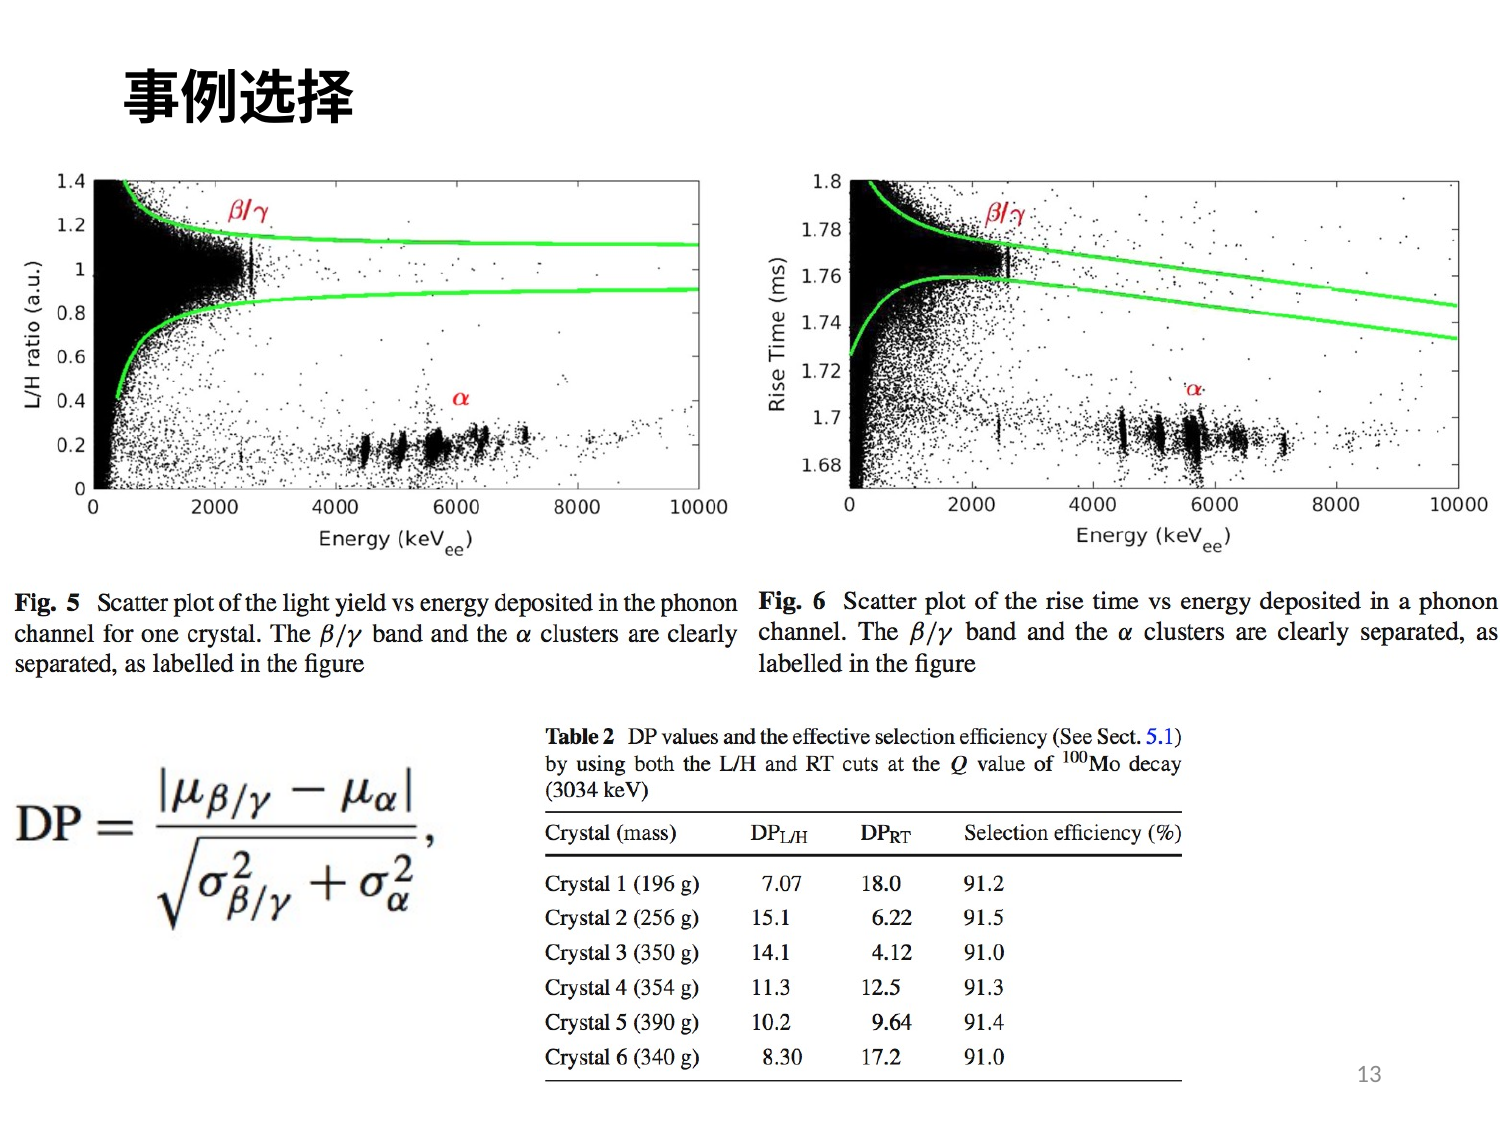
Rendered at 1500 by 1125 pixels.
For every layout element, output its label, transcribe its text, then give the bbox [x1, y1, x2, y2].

text_box 事例选择 [107, 52, 845, 138]
picture [6, 166, 740, 679]
picture [751, 168, 1500, 679]
picture [537, 717, 1219, 1093]
picture [12, 744, 516, 967]
slide_number 13 [1059, 1042, 1397, 1103]
